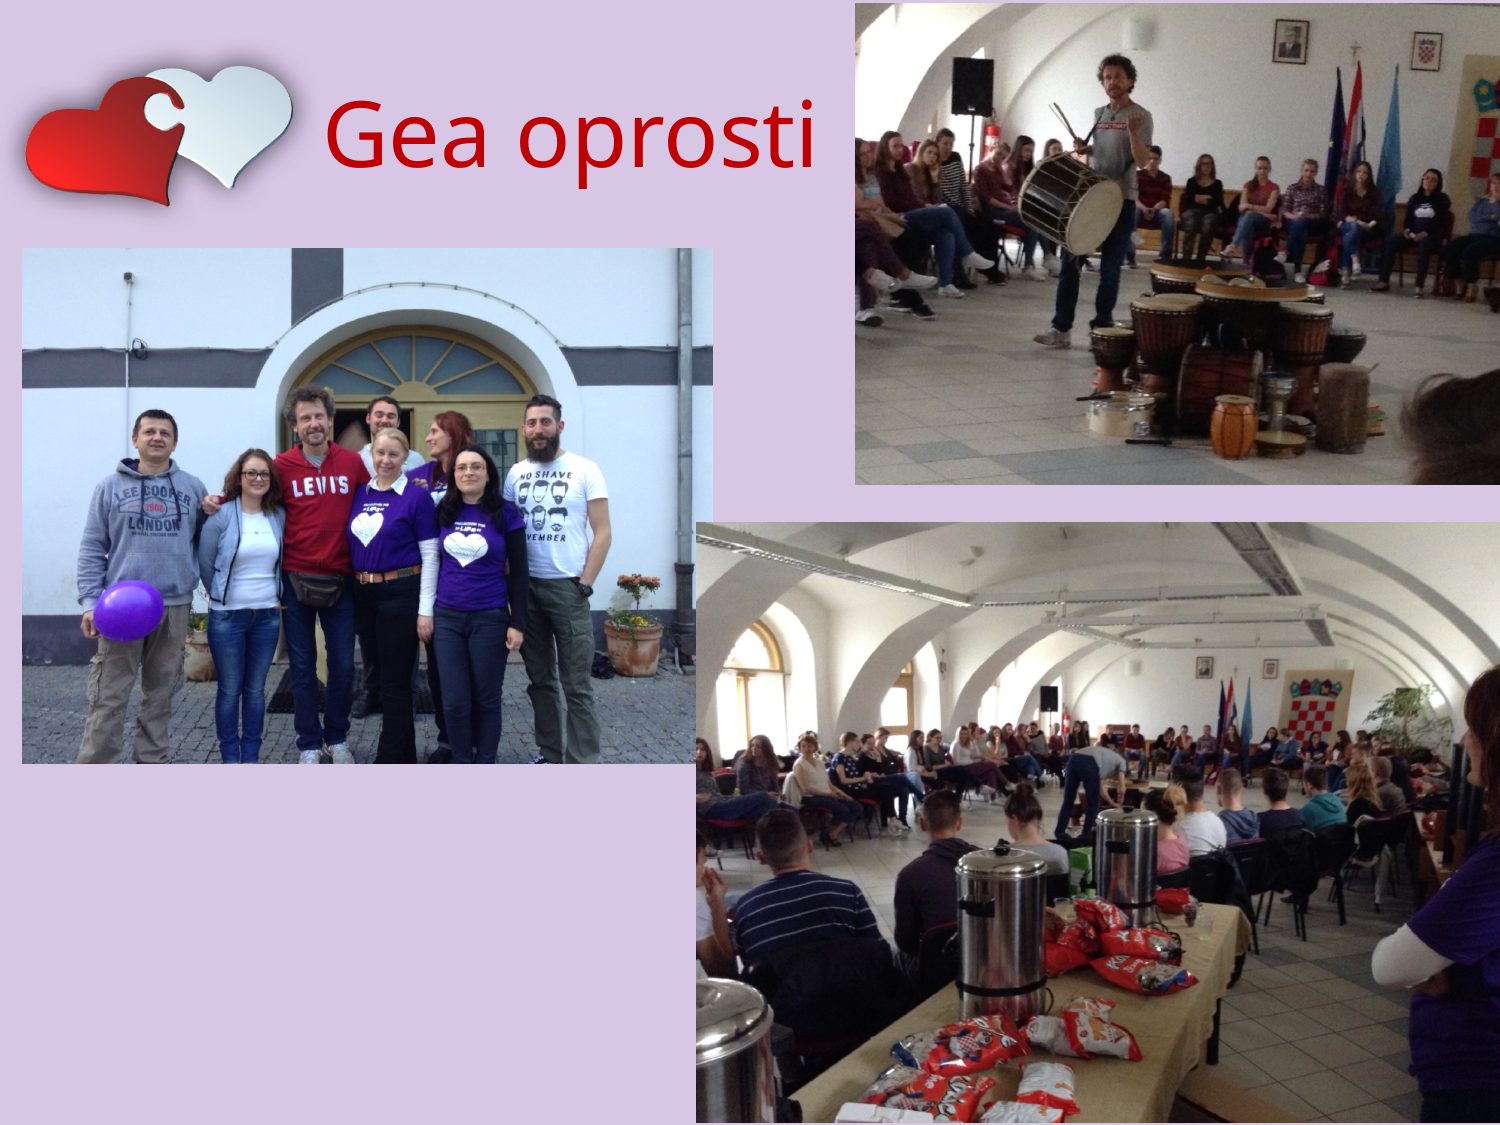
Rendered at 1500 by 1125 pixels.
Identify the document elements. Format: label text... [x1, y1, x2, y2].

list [21, 247, 713, 764]
title Gea oprosti [307, 59, 854, 216]
picture [11, 53, 308, 231]
picture [854, 2, 1500, 485]
picture [695, 521, 1500, 1123]
